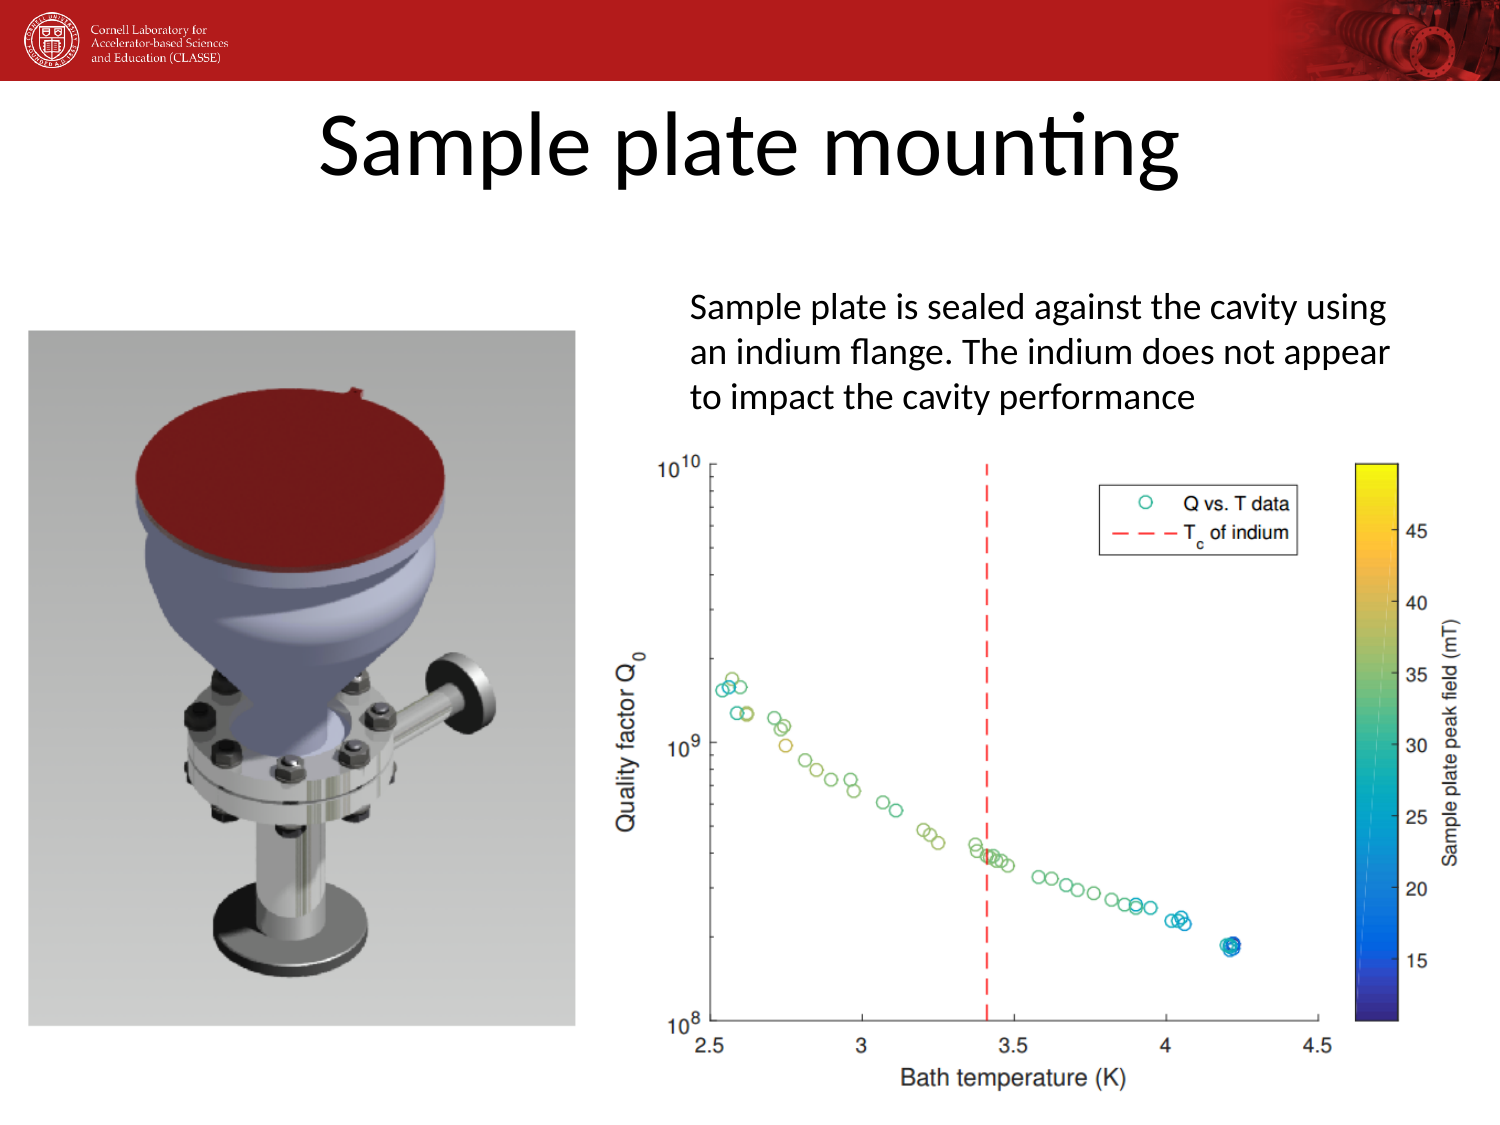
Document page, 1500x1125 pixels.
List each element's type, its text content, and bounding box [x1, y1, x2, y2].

picture [0, 0, 1500, 81]
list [3, 312, 603, 1056]
picture [587, 423, 1483, 1100]
text_box Sample plate is sealed against the cavity using an indium flange. The indium does not appear to impact the cavity performance [674, 274, 1425, 421]
title Sample plate mounting [75, 45, 1425, 233]
